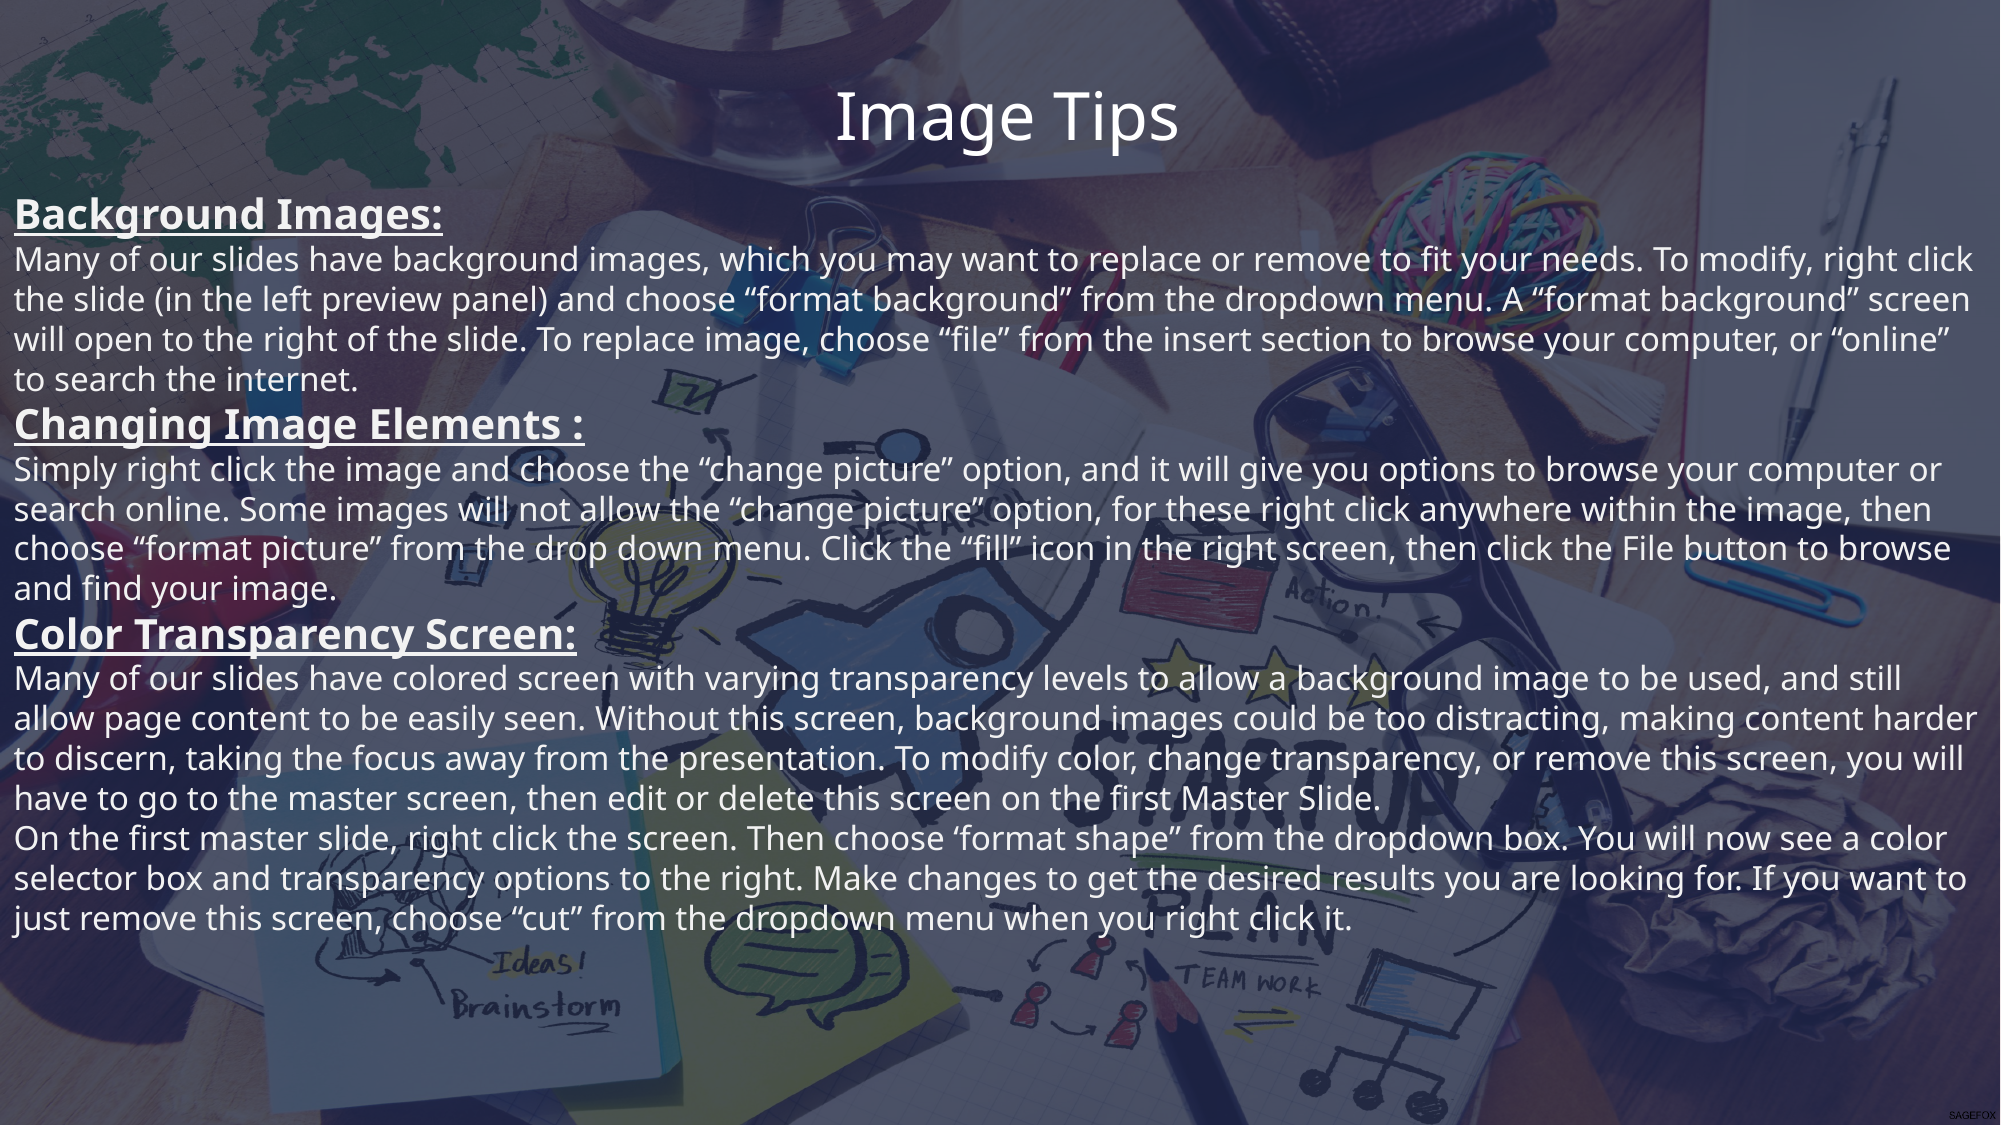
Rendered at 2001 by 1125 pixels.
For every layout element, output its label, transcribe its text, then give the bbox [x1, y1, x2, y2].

text_box Background Images: Many of our slides have background images, which you may want to replace or remove to fit your needs. To modify, right click the slide (in the left preview panel) and choose “format background” from the dropdown menu. A “format background” screen will open to the right of the slide. To replace image, choose “file” from the insert section to browse your computer, or “online” to search the internet. Changing Image Elements : Simply right click the image and choose the “change picture” option, and it will give you options to browse your computer or search online. Some images will not allow the “change picture” option, for these right click anywhere within the image, then choose “format picture” from the drop down menu. Click the “fill” icon in the right screen, then click the File button to browse and find your image. Color Transparency Screen: Many of our slides have colored screen with varying transparency levels to allow a background image to be used, and still allow page content to be easily seen. Without this screen, background images could be too distracting, making content harder to discern, taking the focus away from the presentation. To modify color, change transparency, or remove this screen, you will have to go to the master screen, then edit or delete this screen on the first Master Slide. On the first master slide, right click the screen. Then choose ‘format shape” from the dropdown box. You will now see a color selector box and transparency options to the right. Make changes to get the desired results you are looking for. If you want to just remove this screen, choose “cut” from the dropdown menu when you right click it. [0, 0, 2000, 1125]
title Image Tips [597, 59, 1420, 177]
